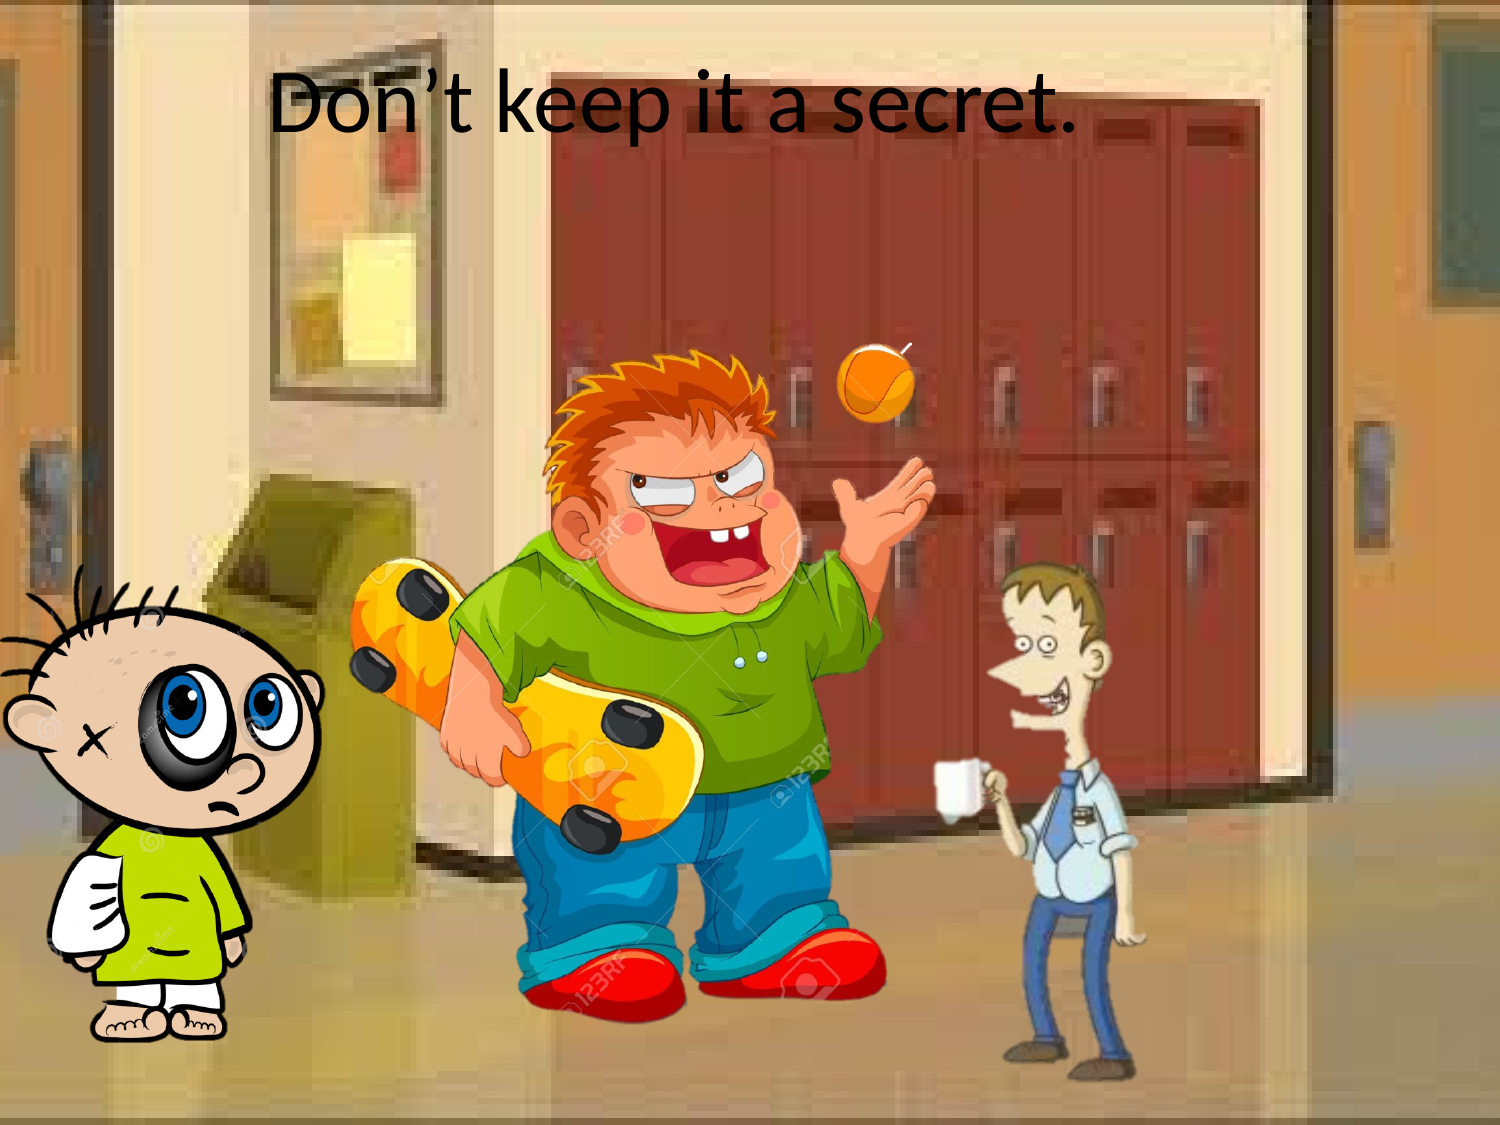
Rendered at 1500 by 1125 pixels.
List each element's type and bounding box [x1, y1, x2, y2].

picture [0, 0, 1500, 1125]
list [0, 562, 320, 1043]
